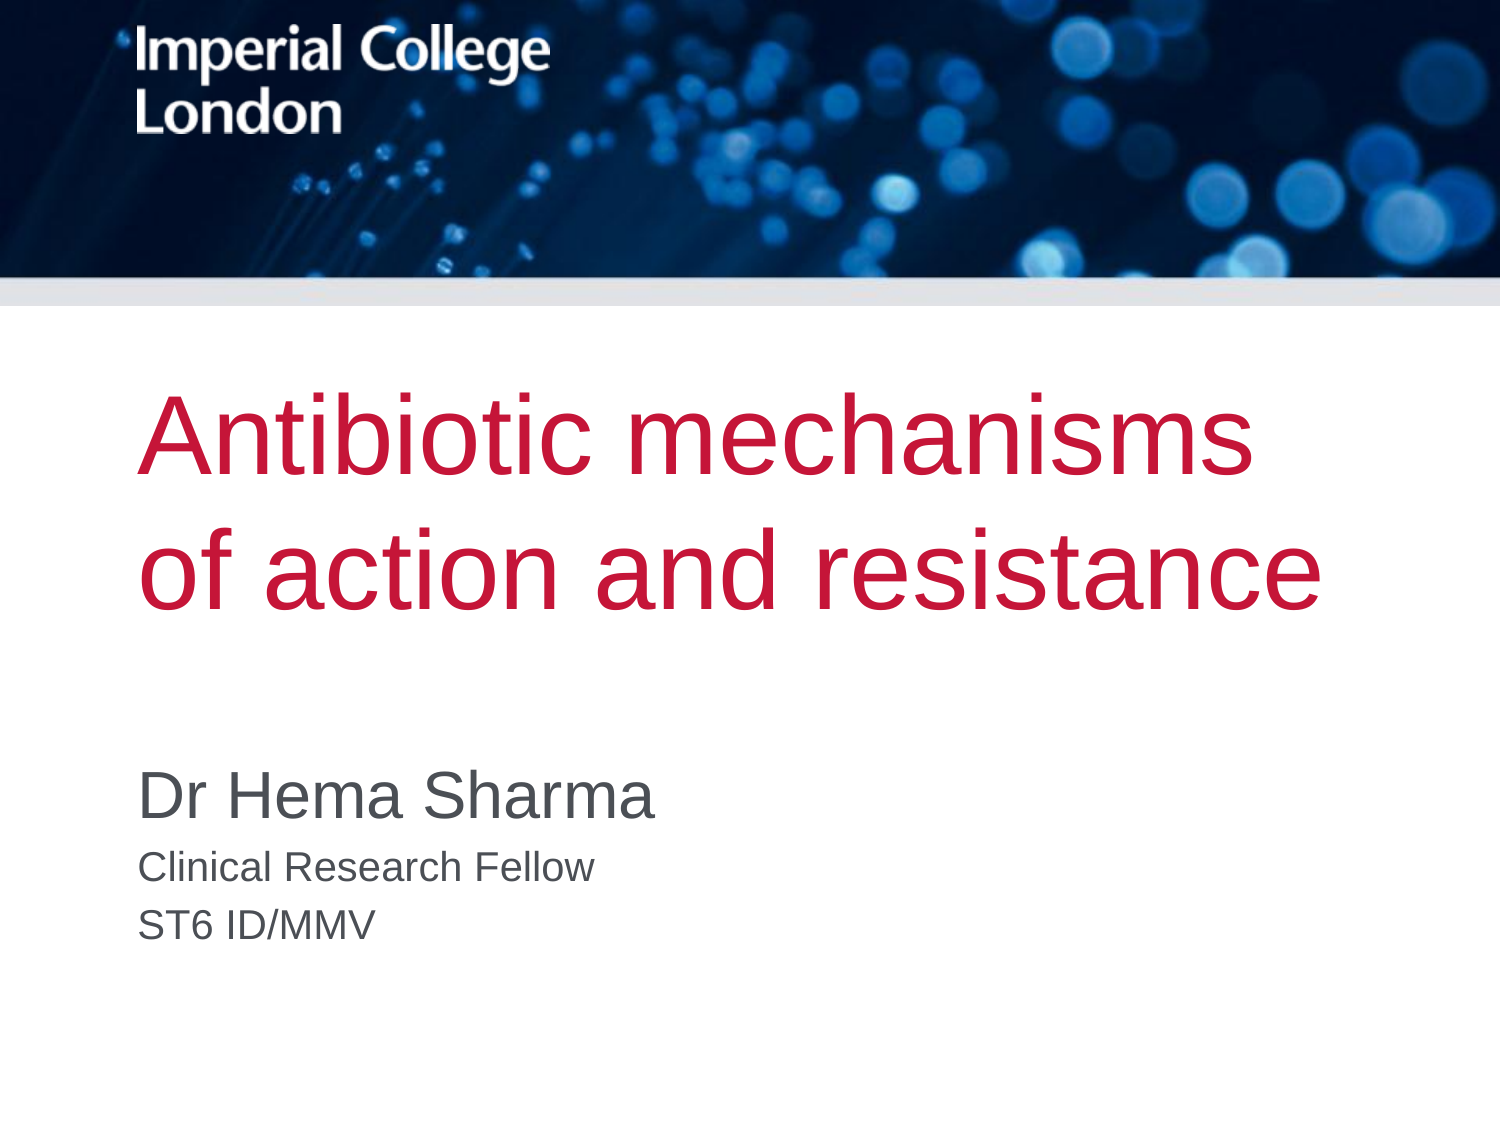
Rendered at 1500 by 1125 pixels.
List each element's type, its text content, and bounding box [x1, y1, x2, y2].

subtitle Dr Hema Sharma Clinical Research Fellow ST6 ID/MMV [137, 751, 1375, 950]
picture [0, 0, 1500, 306]
title Antibiotic mechanisms of action and resistance [137, 361, 1375, 634]
